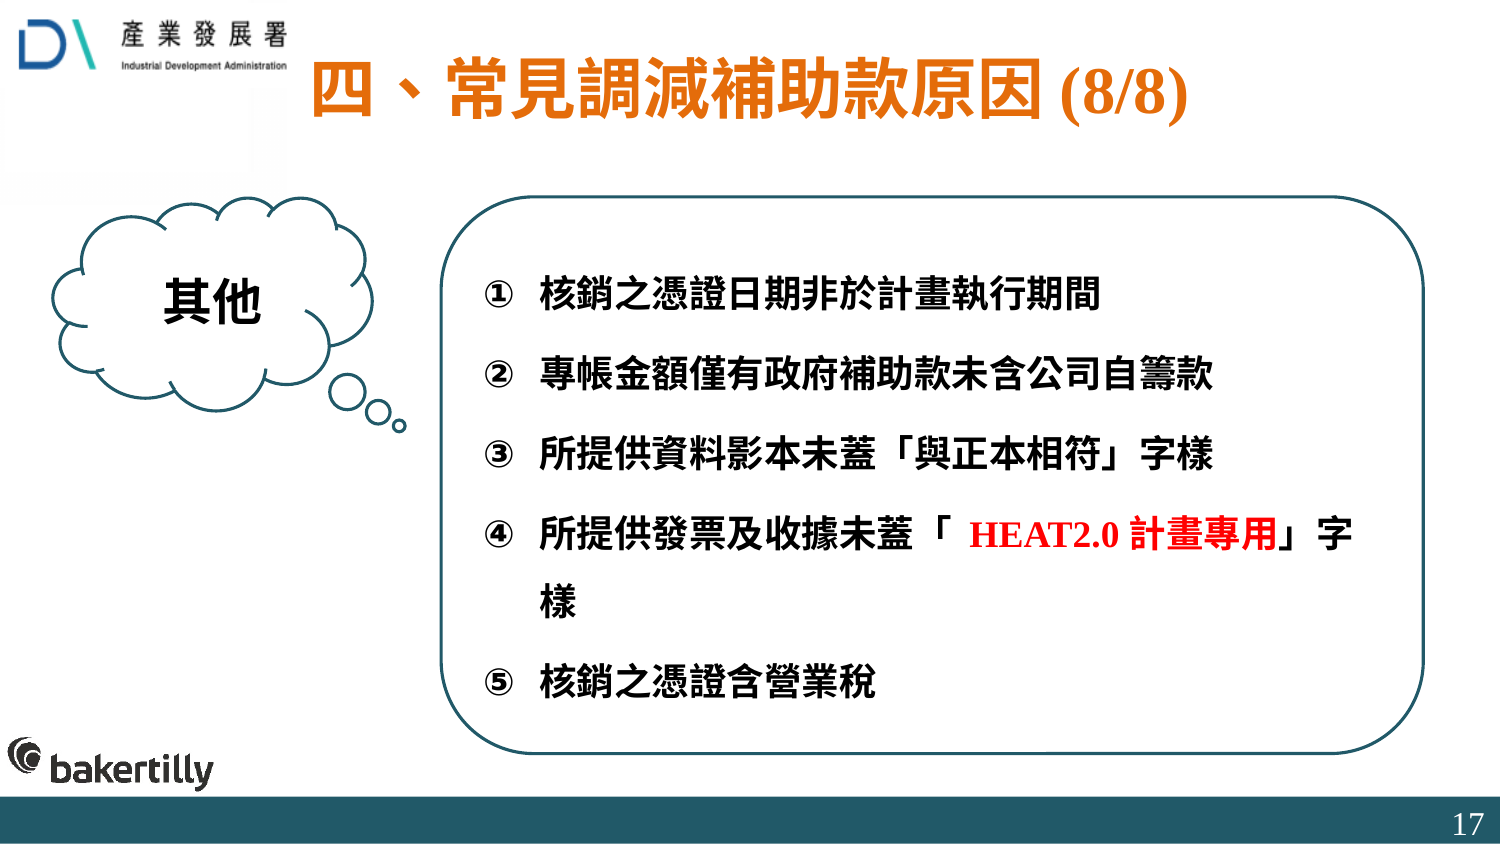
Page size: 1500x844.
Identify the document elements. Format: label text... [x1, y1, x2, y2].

text_box [52, 198, 373, 411]
text_box 核銷之憑證日期非於計畫執行期間 專帳金額僅有政府補助款未含公司自籌款 所提供資料影本未蓋「與正本相符」字樣 所提供發票及收據未蓋「 HEAT2.0計畫專用」字樣 核銷之憑證含營業稅 [441, 196, 1424, 754]
text_box [366, 400, 391, 425]
text_box [0, 794, 1500, 844]
picture [0, 717, 231, 816]
title 四、常見調減補助款原因(8/8) [257, 0, 1252, 174]
text_box 其他 [88, 263, 337, 339]
text_box [393, 420, 406, 432]
slide_number 17 [1149, 799, 1500, 844]
picture [0, 0, 302, 205]
